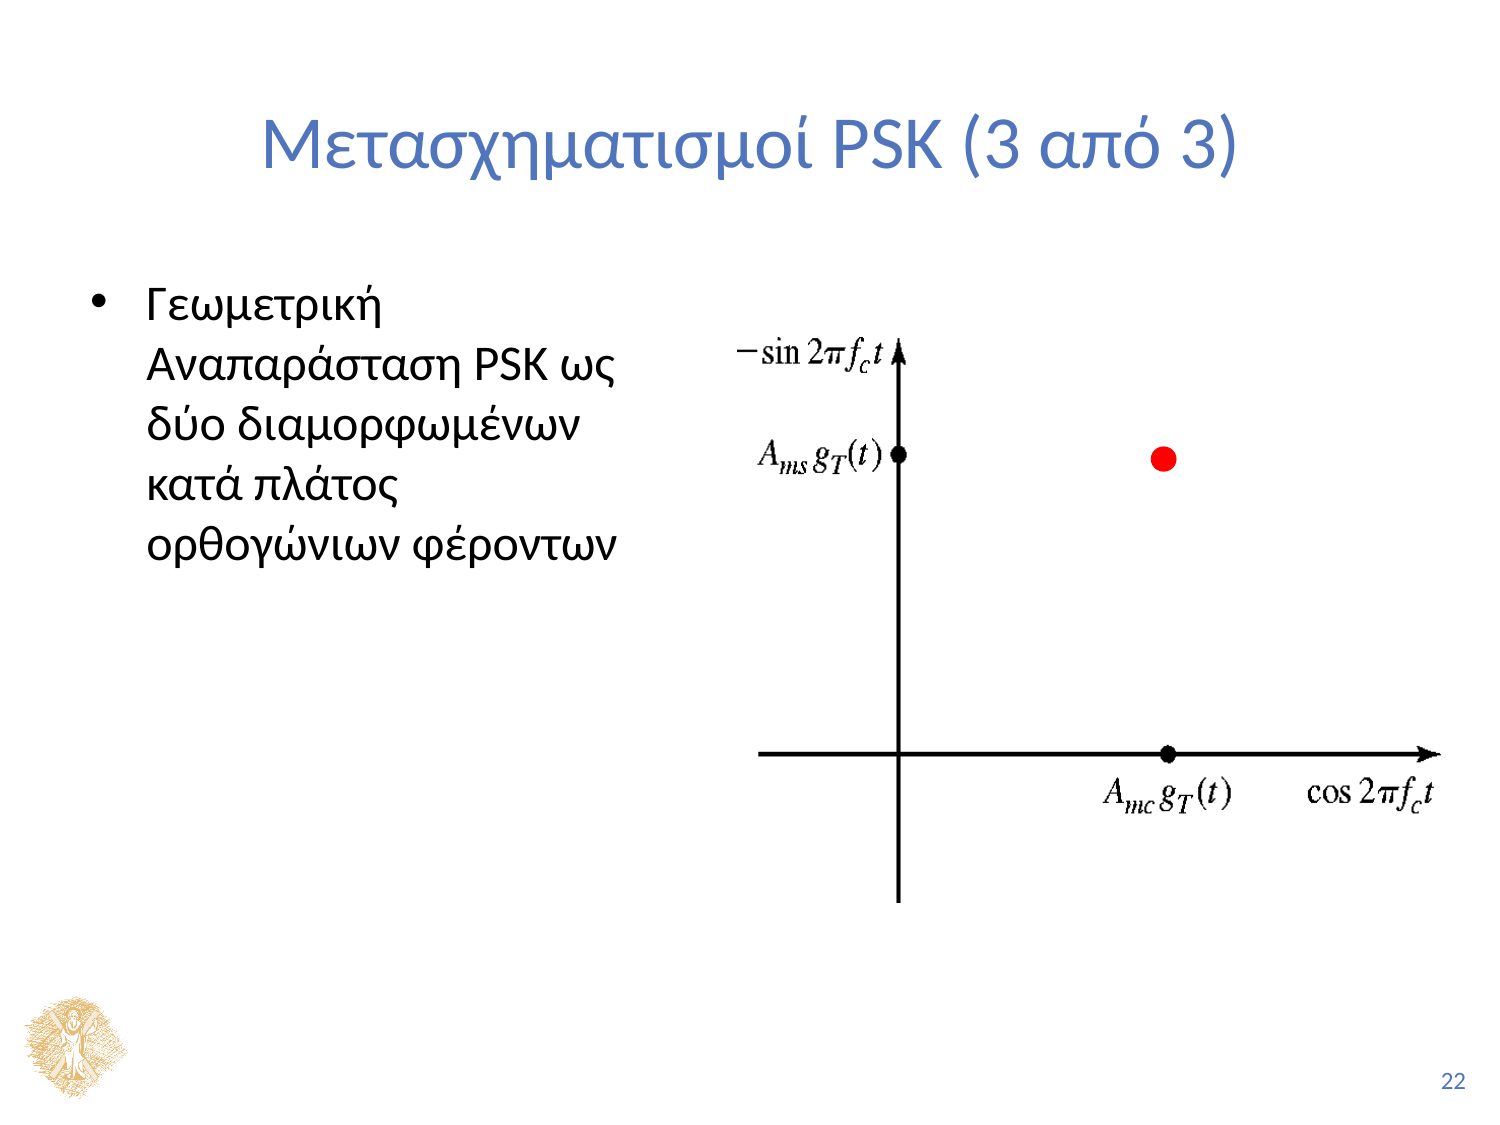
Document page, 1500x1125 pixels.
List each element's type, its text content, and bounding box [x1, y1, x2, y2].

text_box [737, 336, 1441, 903]
list Γεωμετρική Αναπαράσταση PSK ως δύο διαμορφωμένων κατά πλάτος ορθογώνιων φέροντων [75, 262, 662, 1005]
title Μετασχηματισμοί PSK (3 από 3) [75, 45, 1425, 233]
picture [17, 986, 137, 1103]
